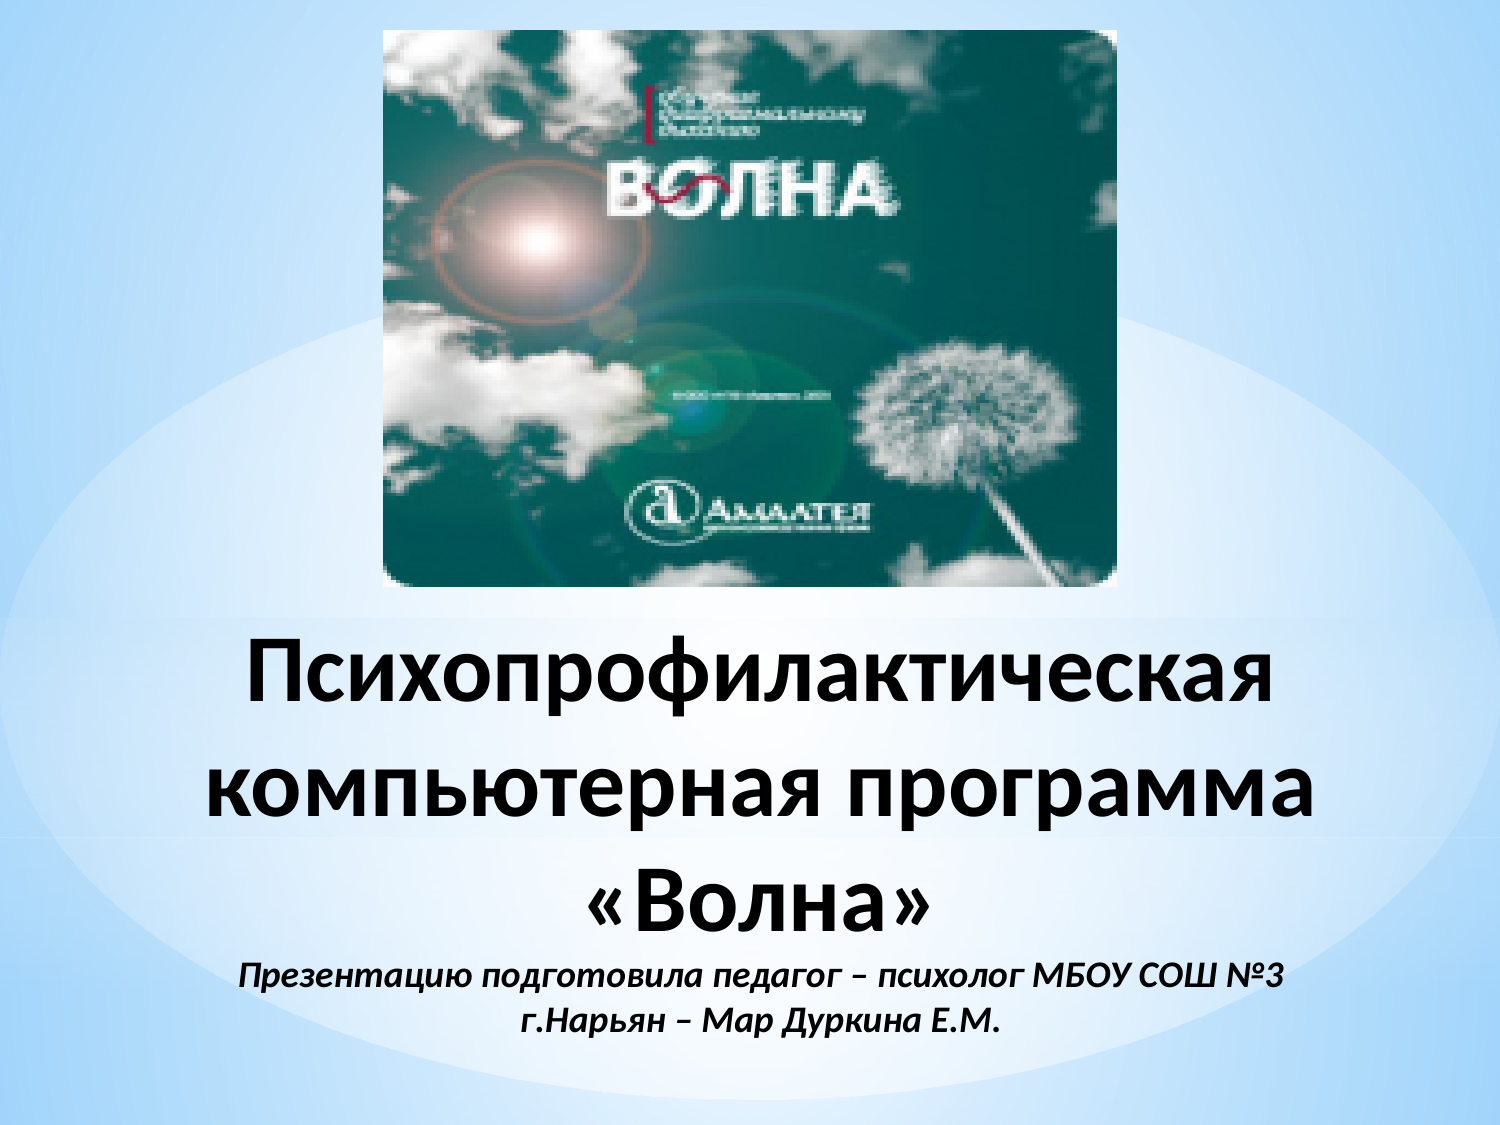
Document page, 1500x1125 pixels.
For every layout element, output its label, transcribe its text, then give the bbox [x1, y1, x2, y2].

title Психопрофилактическая компьютерная программа «Волна» Презентацию подготовила педагог – психолог МБОУ СОШ №3 г.Нарьян – Мар Дуркина Е.М. [171, 597, 1351, 1055]
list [383, 30, 1117, 587]
